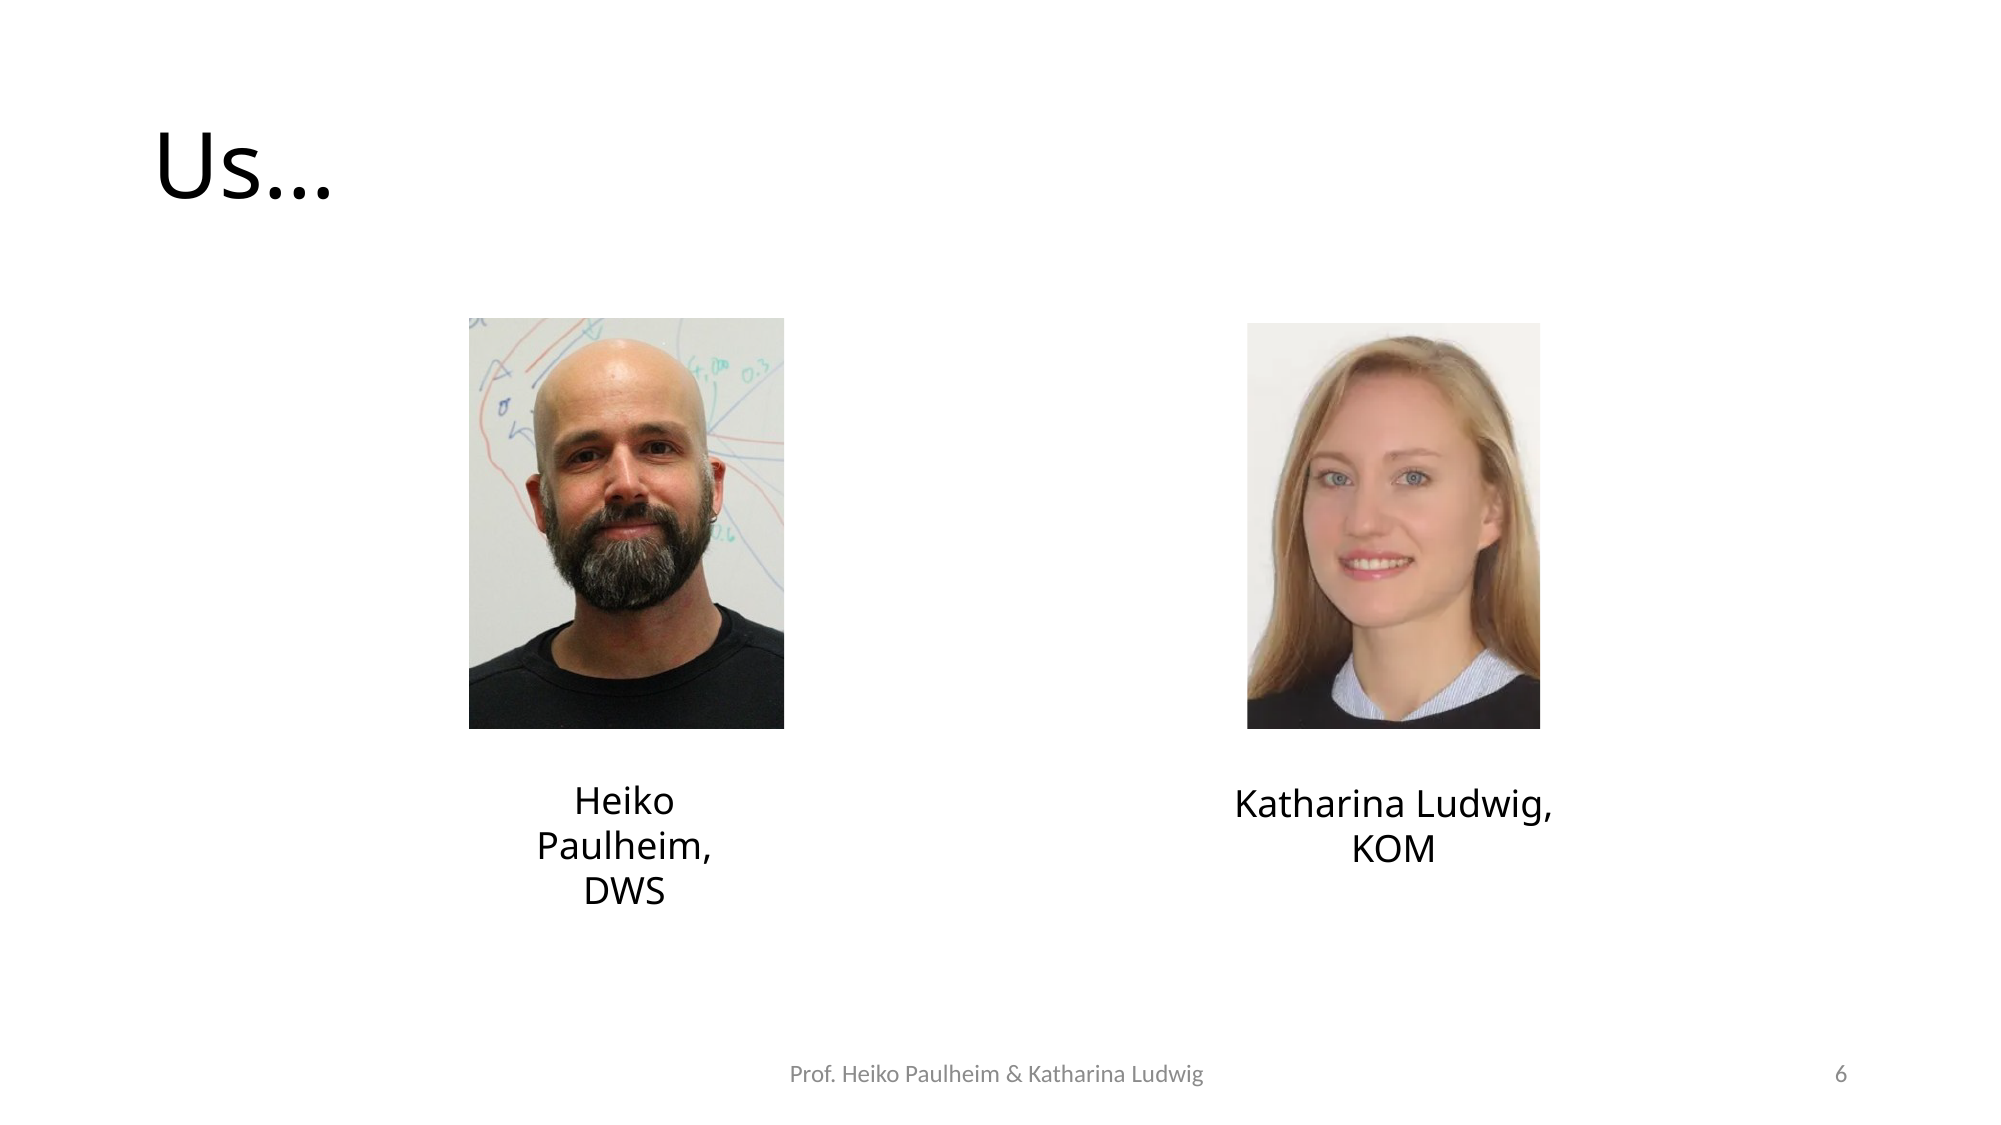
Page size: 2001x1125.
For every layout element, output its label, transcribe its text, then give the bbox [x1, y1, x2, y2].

text_box Katharina Ludwig, KOM [1217, 772, 1570, 878]
title Us… [137, 59, 1863, 278]
picture [469, 318, 785, 729]
text_box Heiko Paulheim, DWS [466, 769, 782, 919]
slide_number 6 [1412, 1042, 1863, 1103]
picture [1247, 323, 1541, 729]
footer Prof. Heiko Paulheim & Katharina Ludwig [662, 1042, 1338, 1103]
